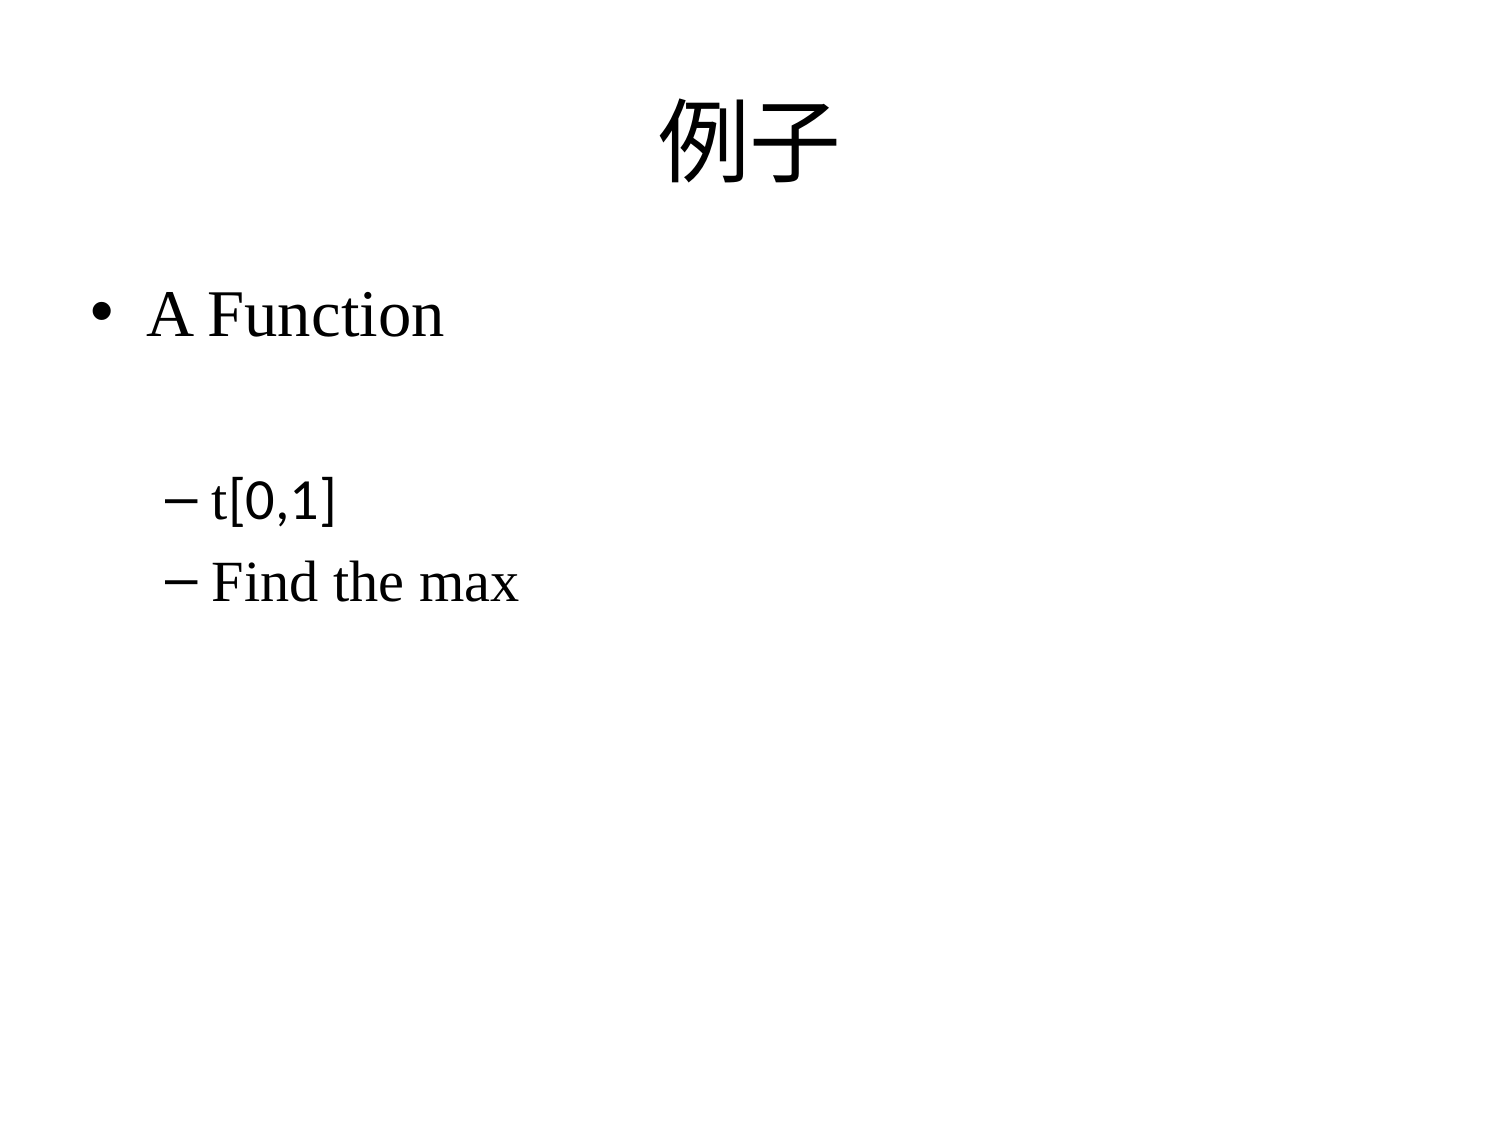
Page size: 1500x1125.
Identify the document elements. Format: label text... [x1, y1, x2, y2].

title 例子 [75, 45, 1425, 233]
